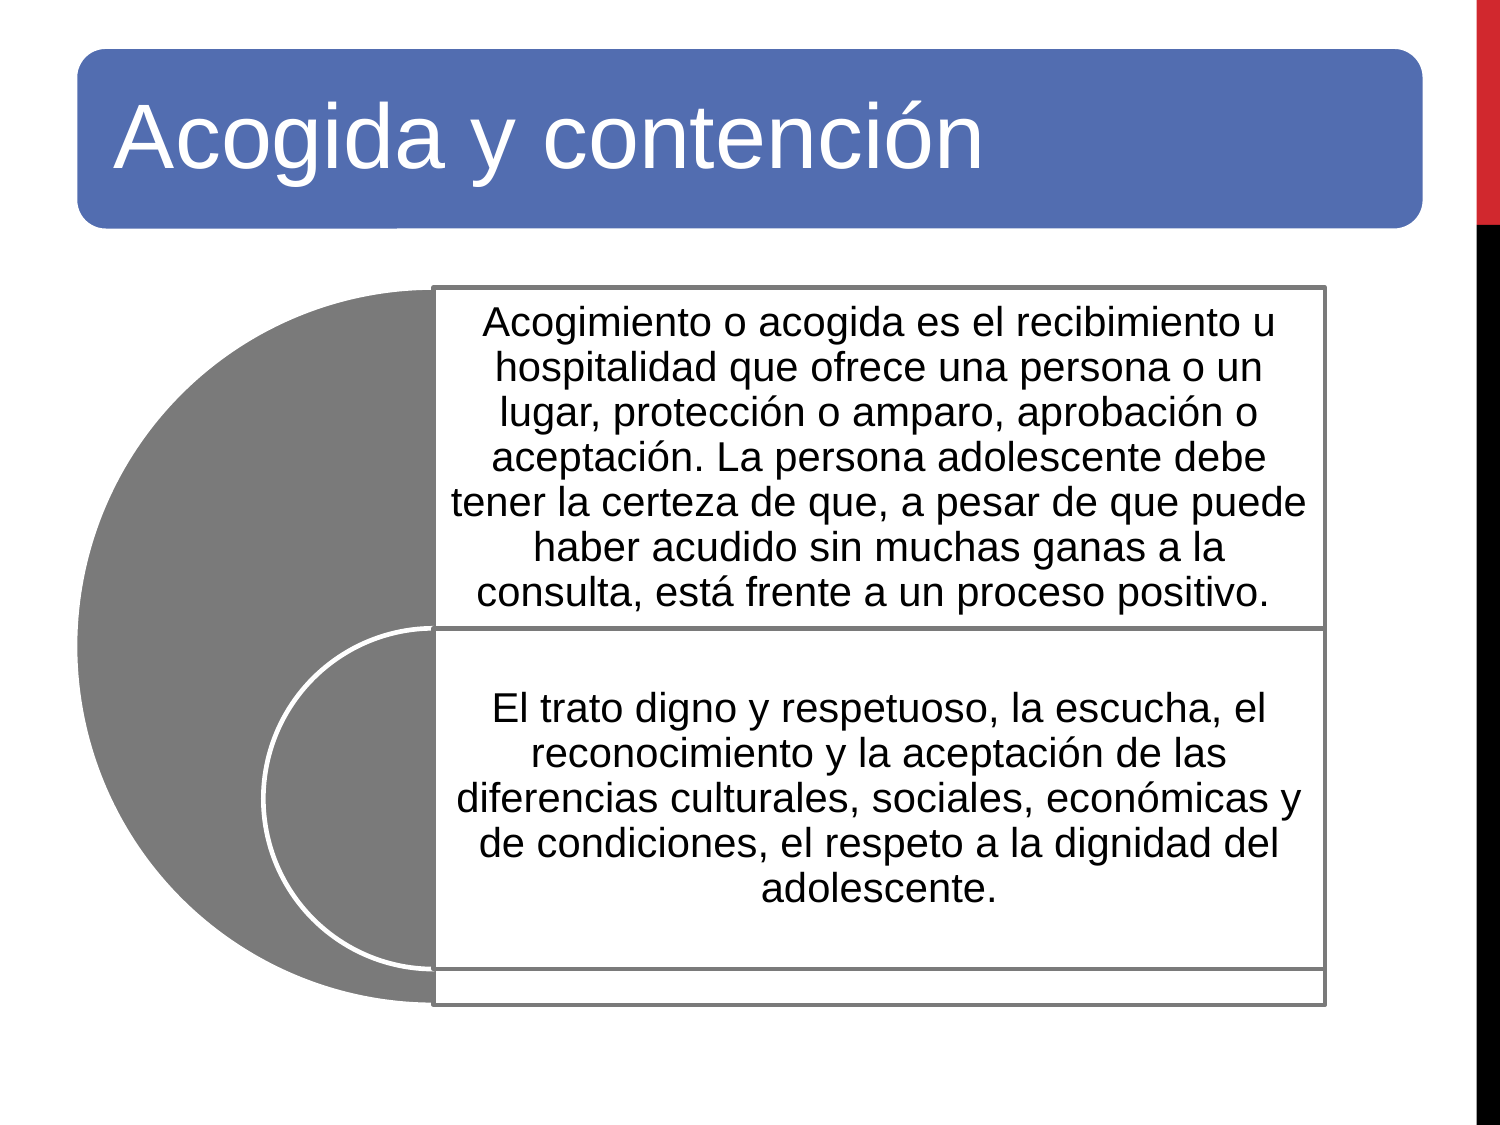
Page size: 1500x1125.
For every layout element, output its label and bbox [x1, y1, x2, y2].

text_box [74, 287, 1326, 1006]
text_box [74, 46, 1426, 232]
